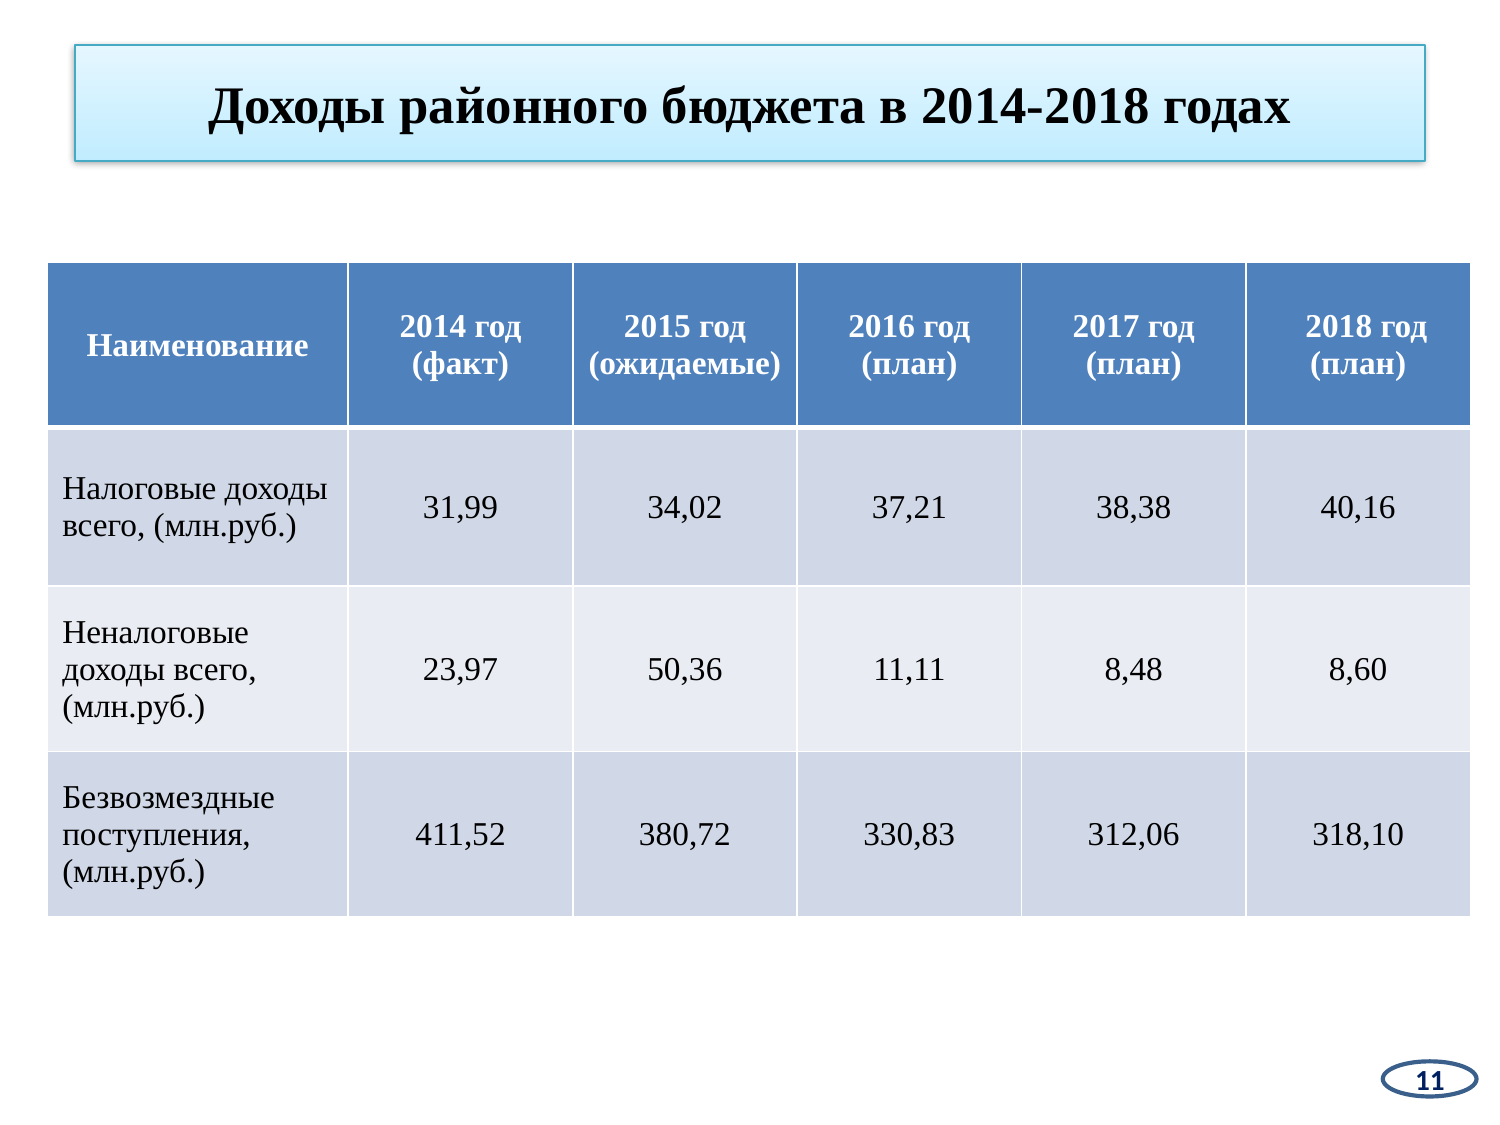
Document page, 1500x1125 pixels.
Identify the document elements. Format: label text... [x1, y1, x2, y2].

title Доходы районного бюджета в 2014-2018 годах [74, 44, 1426, 162]
table_cell 380,72 [574, 752, 796, 916]
text_box 11 [1380, 1059, 1479, 1099]
table_header 2018 год (план) [1247, 263, 1470, 425]
table_cell 8,48 [1022, 587, 1245, 751]
table_header Наименование [48, 263, 347, 425]
table_cell 31,99 [349, 430, 572, 585]
table_cell 330,83 [798, 752, 1021, 916]
table_header 2017 год (план) [1022, 263, 1245, 425]
table_cell 11,11 [798, 587, 1021, 751]
table_header 2016 год (план) [798, 263, 1021, 425]
table_cell 318,10 [1247, 752, 1470, 916]
table_cell 411,52 [349, 752, 572, 916]
table_cell 37,21 [798, 430, 1021, 585]
table_header 2015 год (ожидаемые) [574, 263, 796, 425]
table_cell 8,60 [1247, 587, 1470, 751]
table_cell 34,02 [574, 430, 796, 585]
table_cell 23,97 [349, 587, 572, 751]
table_cell 50,36 [574, 587, 796, 751]
table_cell 38,38 [1022, 430, 1245, 585]
table_cell 312,06 [1022, 752, 1245, 916]
table_cell Неналоговые доходы всего, (млн.руб.) [48, 587, 347, 751]
table_cell Налоговые доходы всего, (млн.руб.) [48, 430, 347, 585]
table_cell Безвозмездные поступления, (млн.руб.) [48, 752, 347, 916]
table_header 2014 год (факт) [349, 263, 572, 425]
table_cell 40,16 [1247, 430, 1470, 585]
